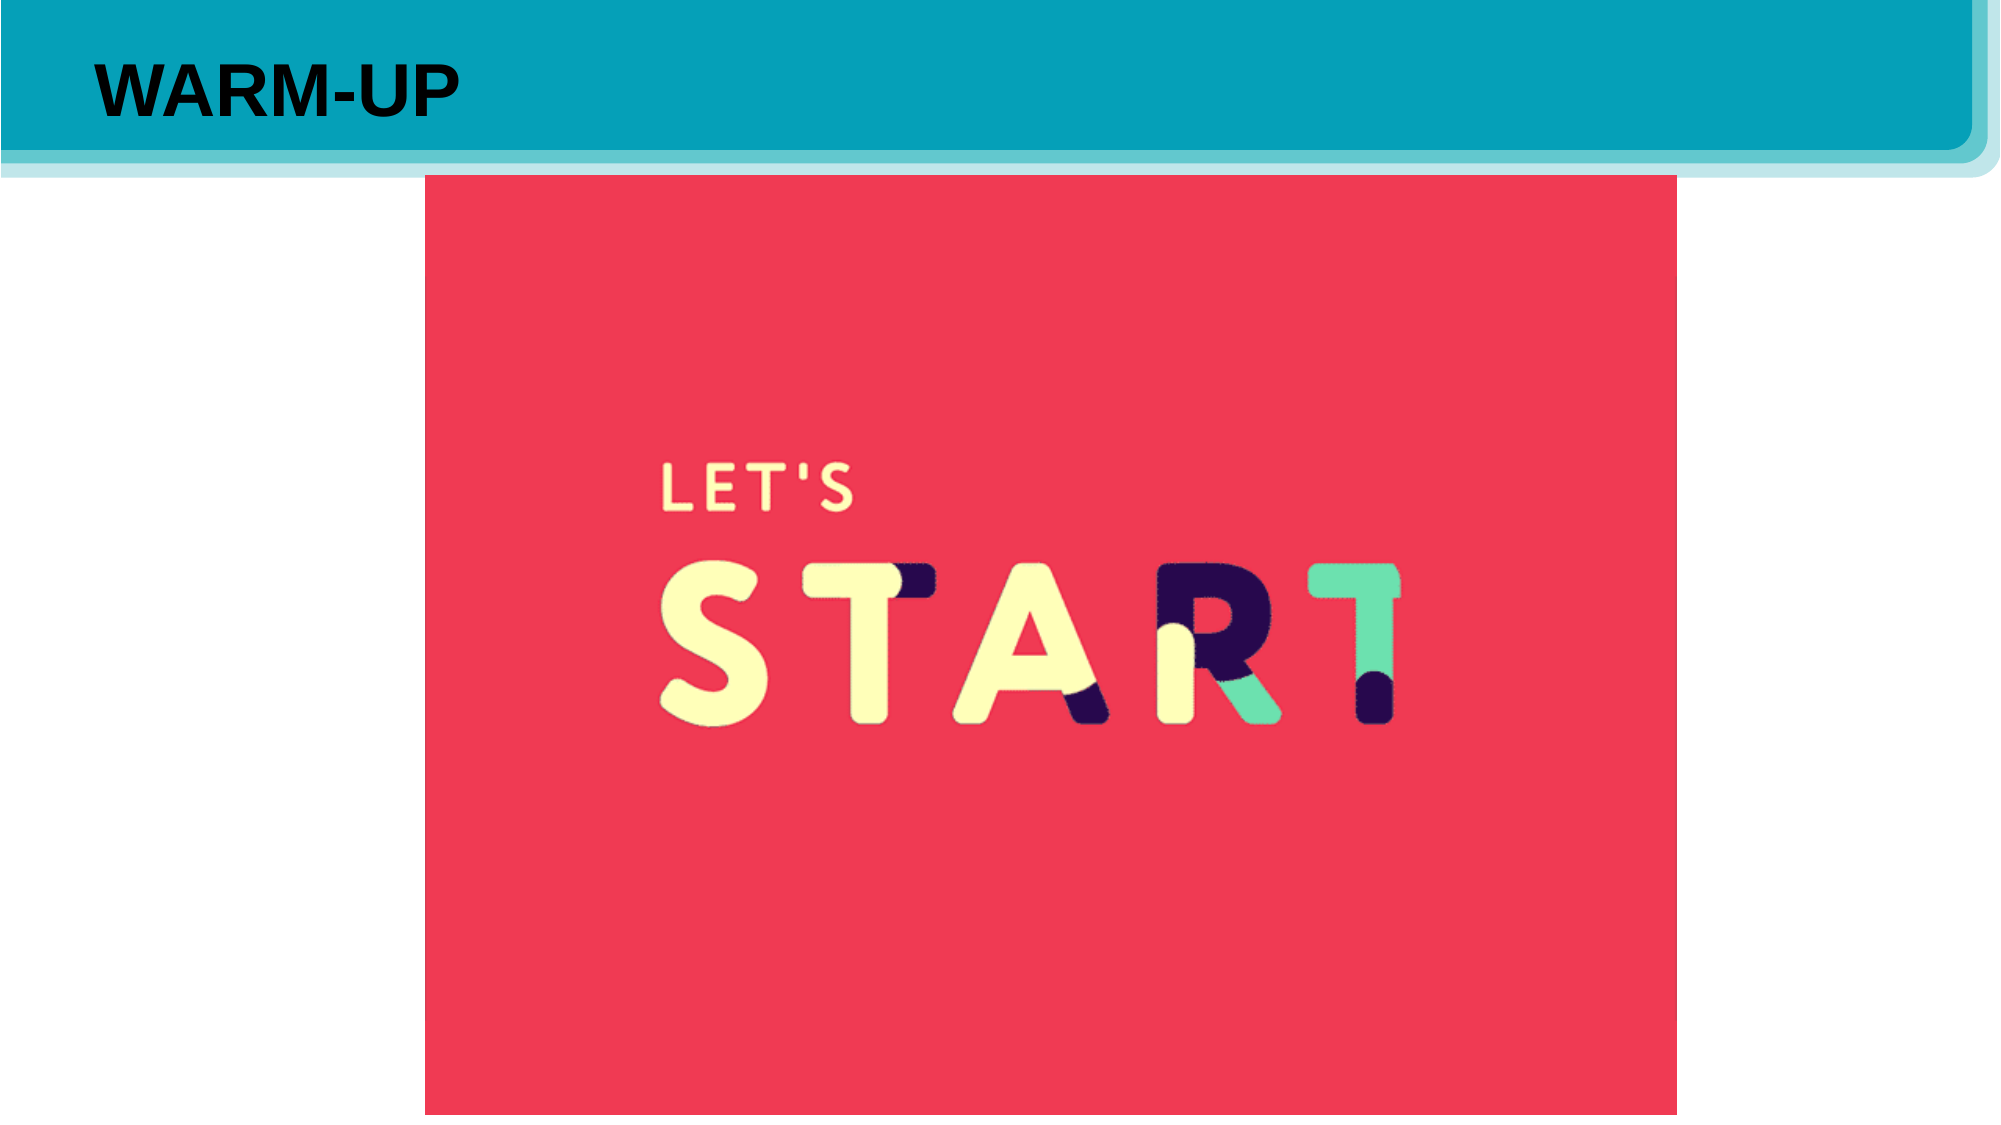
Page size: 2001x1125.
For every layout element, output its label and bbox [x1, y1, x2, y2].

text_box [1, 0, 2000, 178]
list [424, 175, 1677, 1115]
